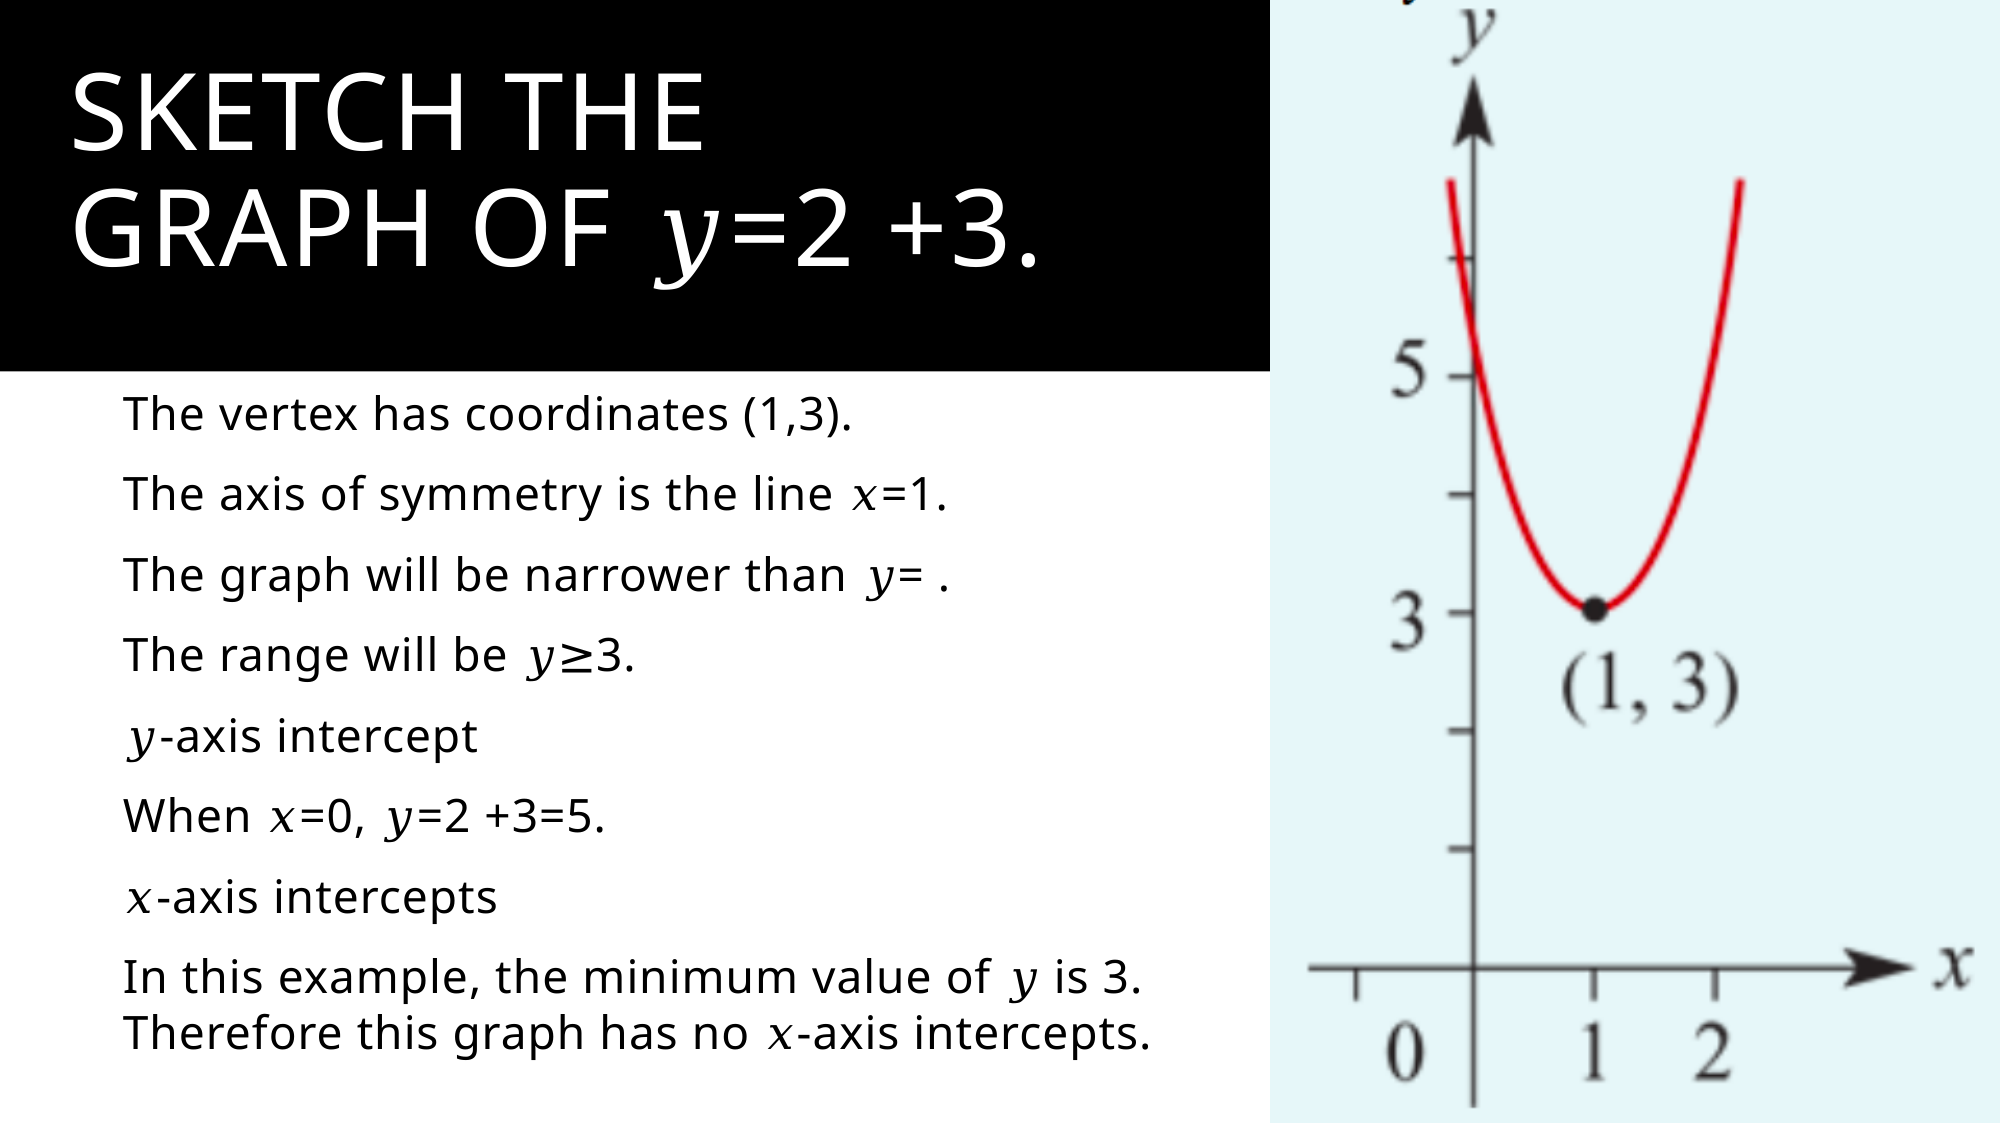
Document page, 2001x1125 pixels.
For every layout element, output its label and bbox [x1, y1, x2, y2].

picture [1270, 0, 2000, 1123]
